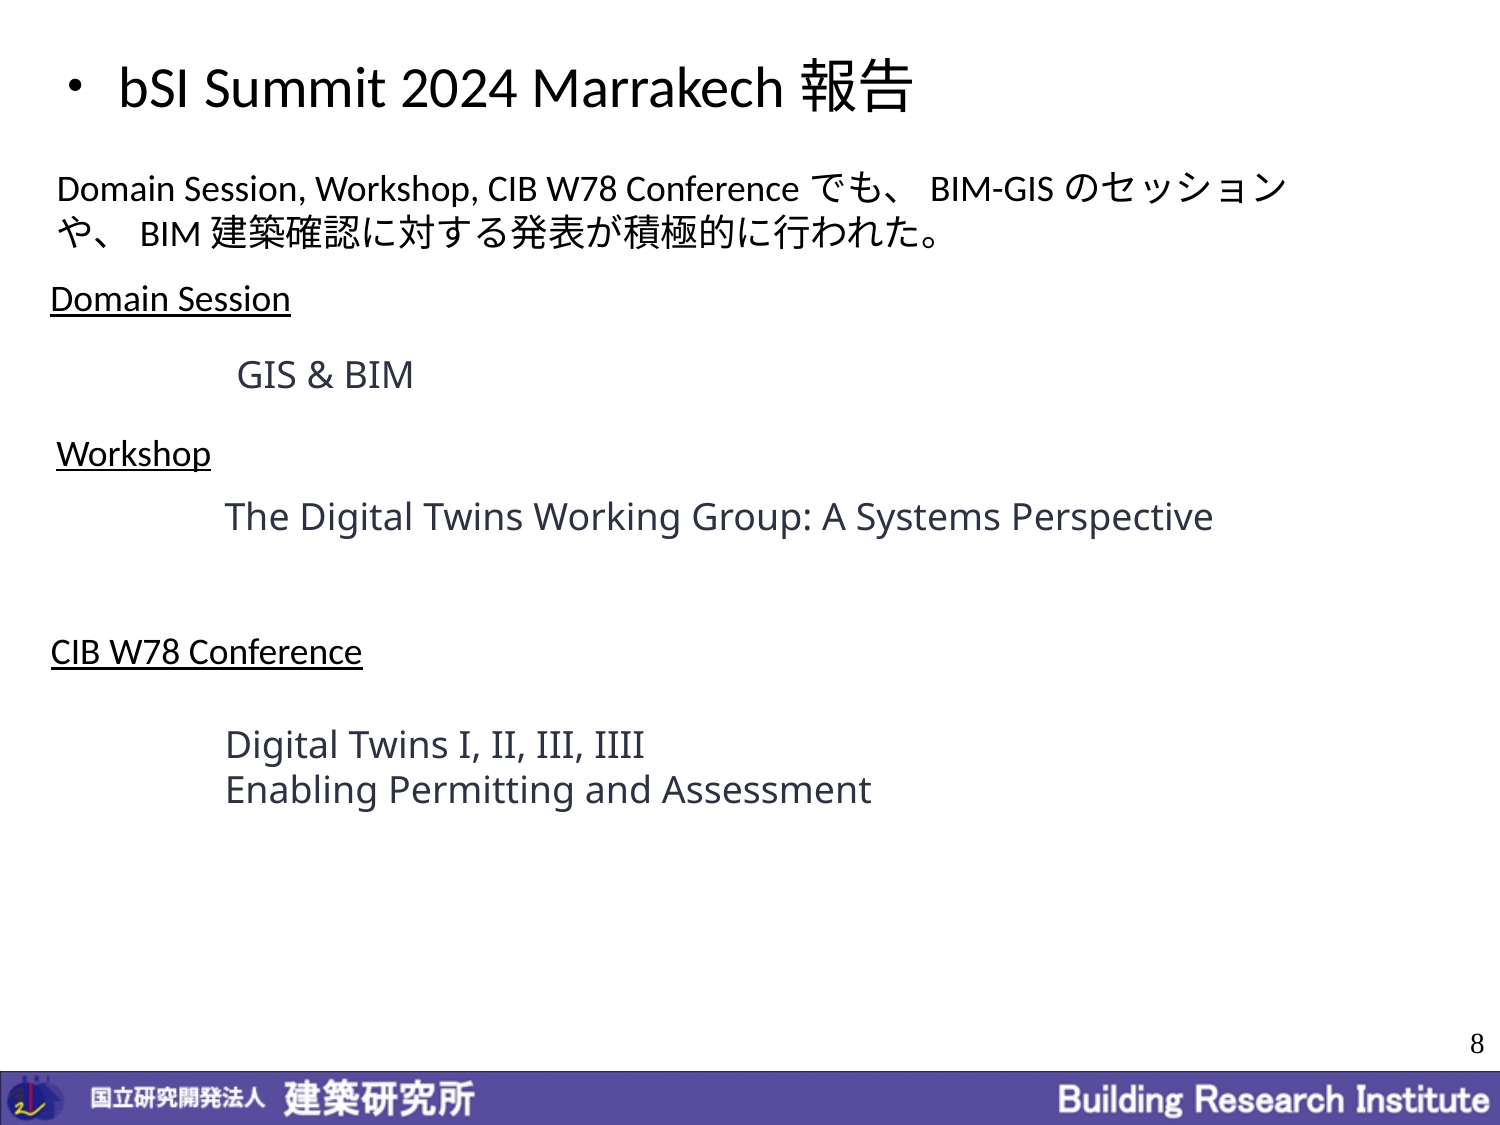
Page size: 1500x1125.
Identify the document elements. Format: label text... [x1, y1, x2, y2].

slide_number 8 [1149, 1011, 1500, 1072]
text_box Domain Session [35, 266, 307, 327]
text_box GIS & BIM [221, 343, 974, 404]
text_box Domain Session, Workshop, CIB W78 Conferenceでも、BIM-GISのセッションや、BIM建築確認に対する発表が積極的に行われた。 [42, 156, 1434, 262]
text_box ・bSI Summit 2024 Marrakech報告 [31, 44, 1423, 125]
text_box CIB W78 Conference [36, 619, 379, 680]
text_box Workshop [41, 421, 227, 481]
picture [0, 1071, 1500, 1125]
text_box Digital Twins I, II, III, IIII Enabling Permitting and Assessment [209, 713, 962, 864]
text_box The Digital Twins Working Group: A Systems Perspective [209, 485, 1258, 546]
